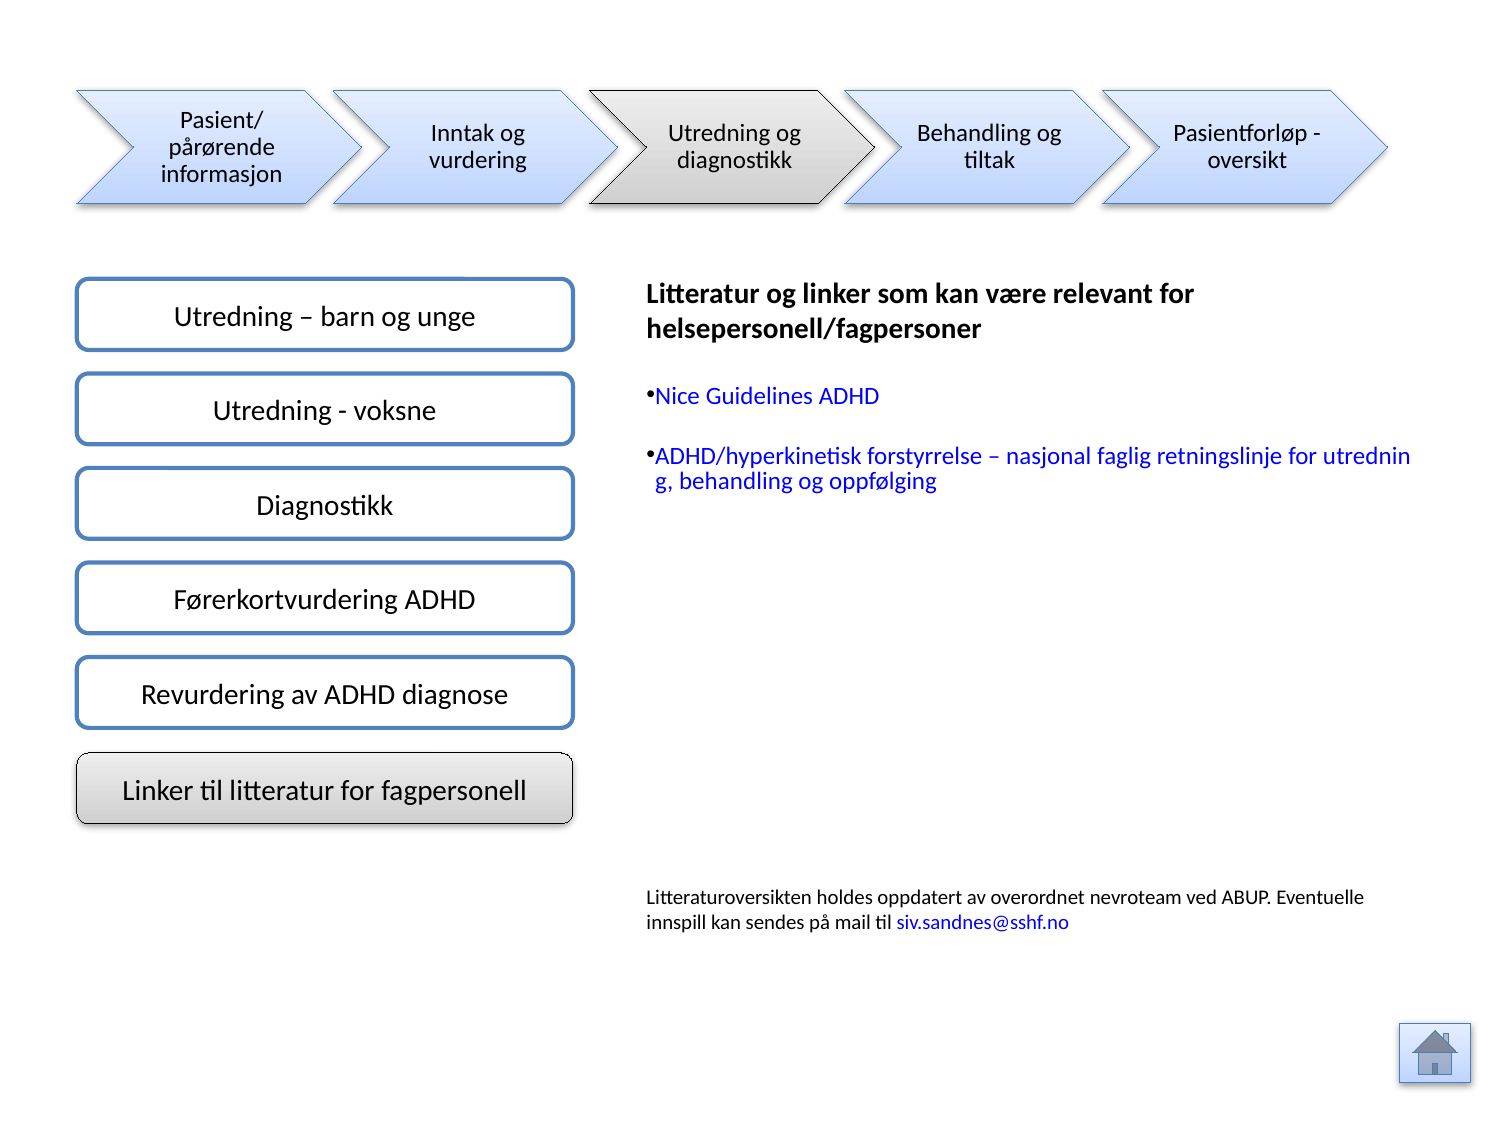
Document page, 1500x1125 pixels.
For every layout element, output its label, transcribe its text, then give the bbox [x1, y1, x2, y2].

text_box [1399, 1023, 1471, 1083]
text_box Diagnostikk [76, 467, 573, 539]
text_box Linker til litteratur for fagpersonell [76, 752, 573, 824]
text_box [76, 89, 331, 205]
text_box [332, 89, 588, 205]
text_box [1131, 89, 1388, 205]
text_box Revurdering av ADHD diagnose [76, 656, 573, 728]
text_box Utredning - voksne [76, 373, 573, 445]
text_box Litteratur og linker som kan være relevant for helsepersonell/fagpersoner Nice Guidelines ADHD ADHD/hyperkinetisk forstyrrelse – nasjonal faglig retningslinje for utredning, behandling og oppfølging Litteraturoversikten holdes oppdatert av overordnet nevroteam ved ABUP. Eventuelle innspill kan sendes på mail til siv.sandnes@sshf.no [631, 267, 1436, 916]
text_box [844, 89, 1130, 205]
text_box Førerkortvurdering ADHD [76, 562, 573, 634]
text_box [589, 89, 843, 205]
text_box Utredning – barn og unge [76, 278, 573, 350]
